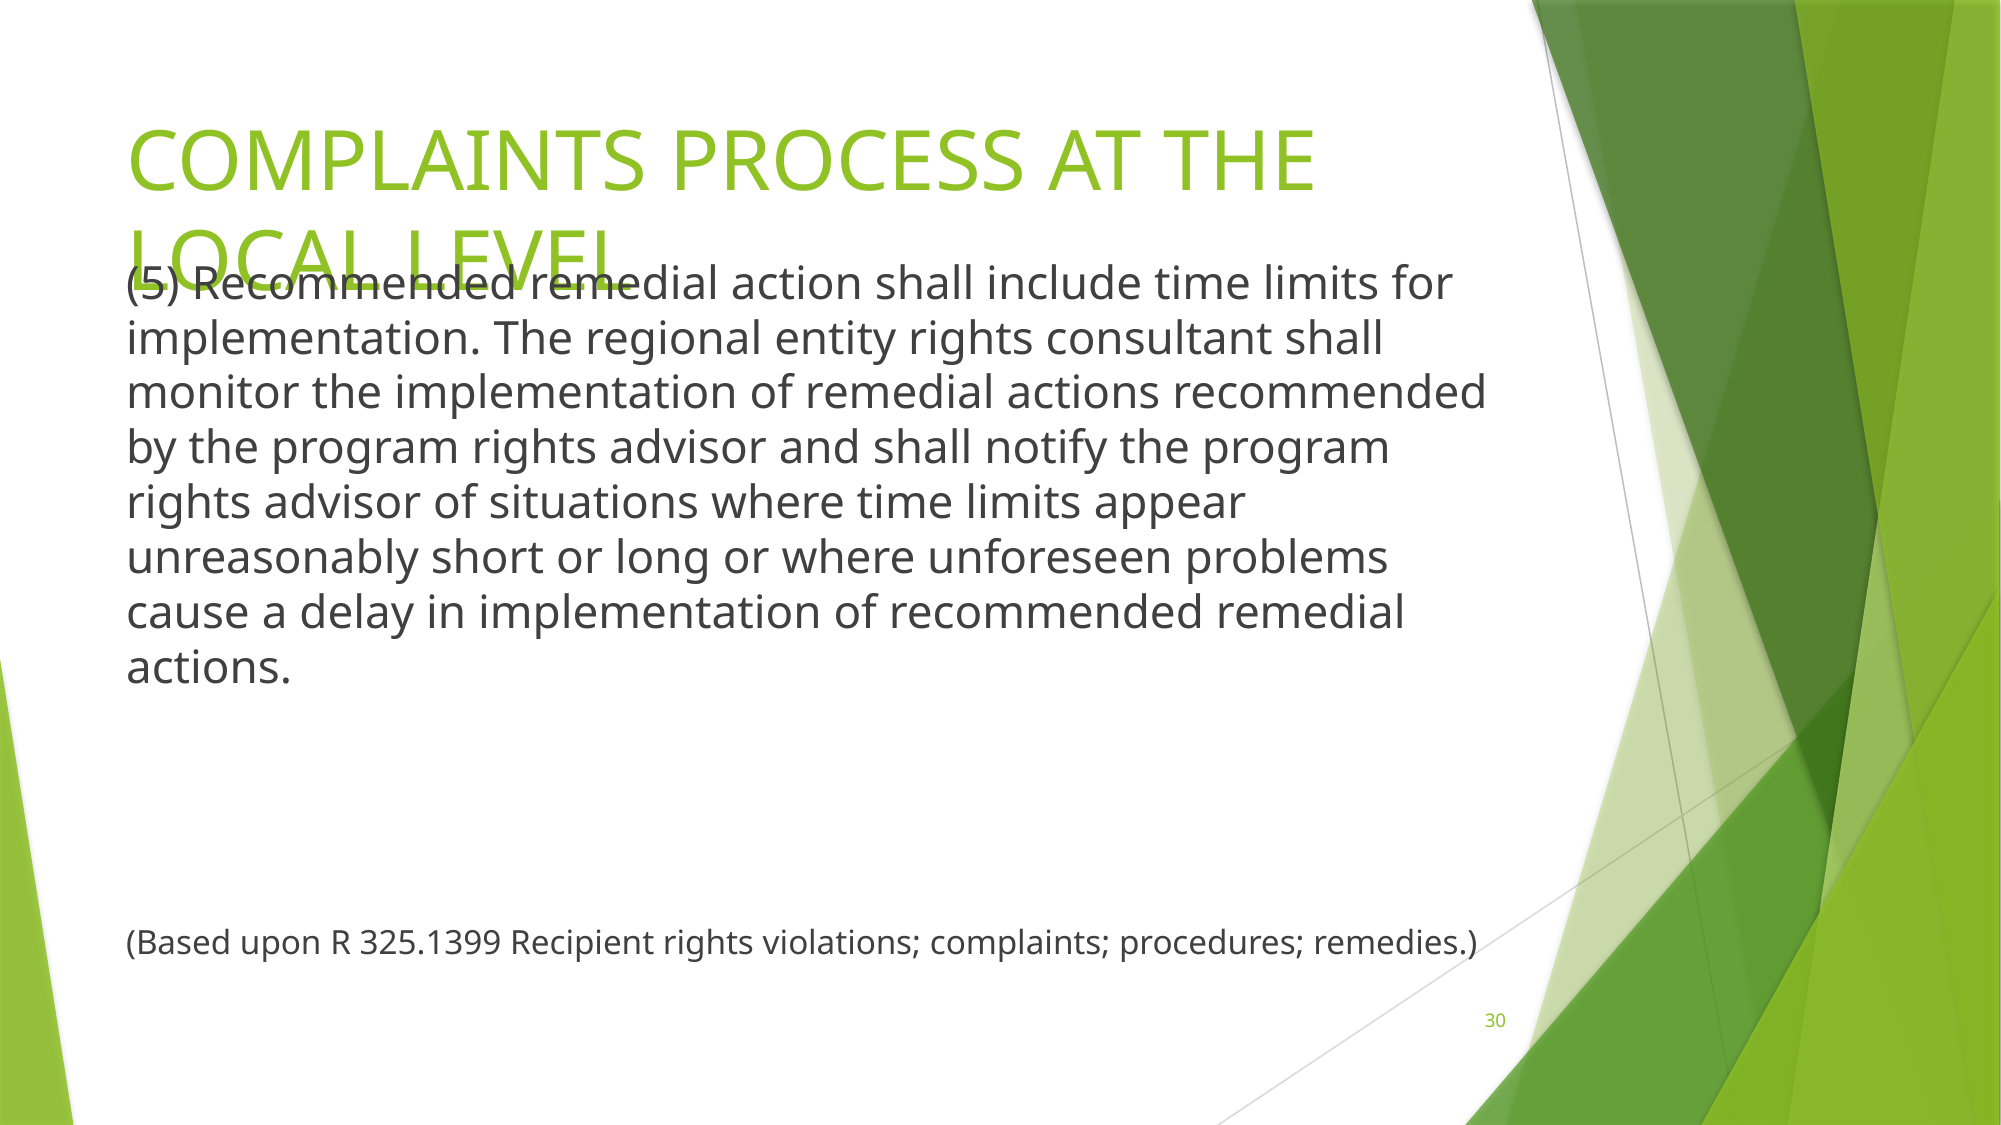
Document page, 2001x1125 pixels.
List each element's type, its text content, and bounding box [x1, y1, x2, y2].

slide_number 30 [1409, 991, 1522, 1051]
list (5) Recommended remedial action shall include time limits for implementation. The regional entity rights consultant shall monitor the implementation of remedial actions recommended by the program rights advisor and shall notify the program rights advisor of situations where time limits appear unreasonably short or long or where unforeseen problems cause a delay in implementation of recommended remedial actions. (Based upon R 325.1399 Recipient rights violations; complaints; procedures; remedies.) [111, 245, 1522, 991]
title Complaints process at the local level [111, 99, 1522, 245]
